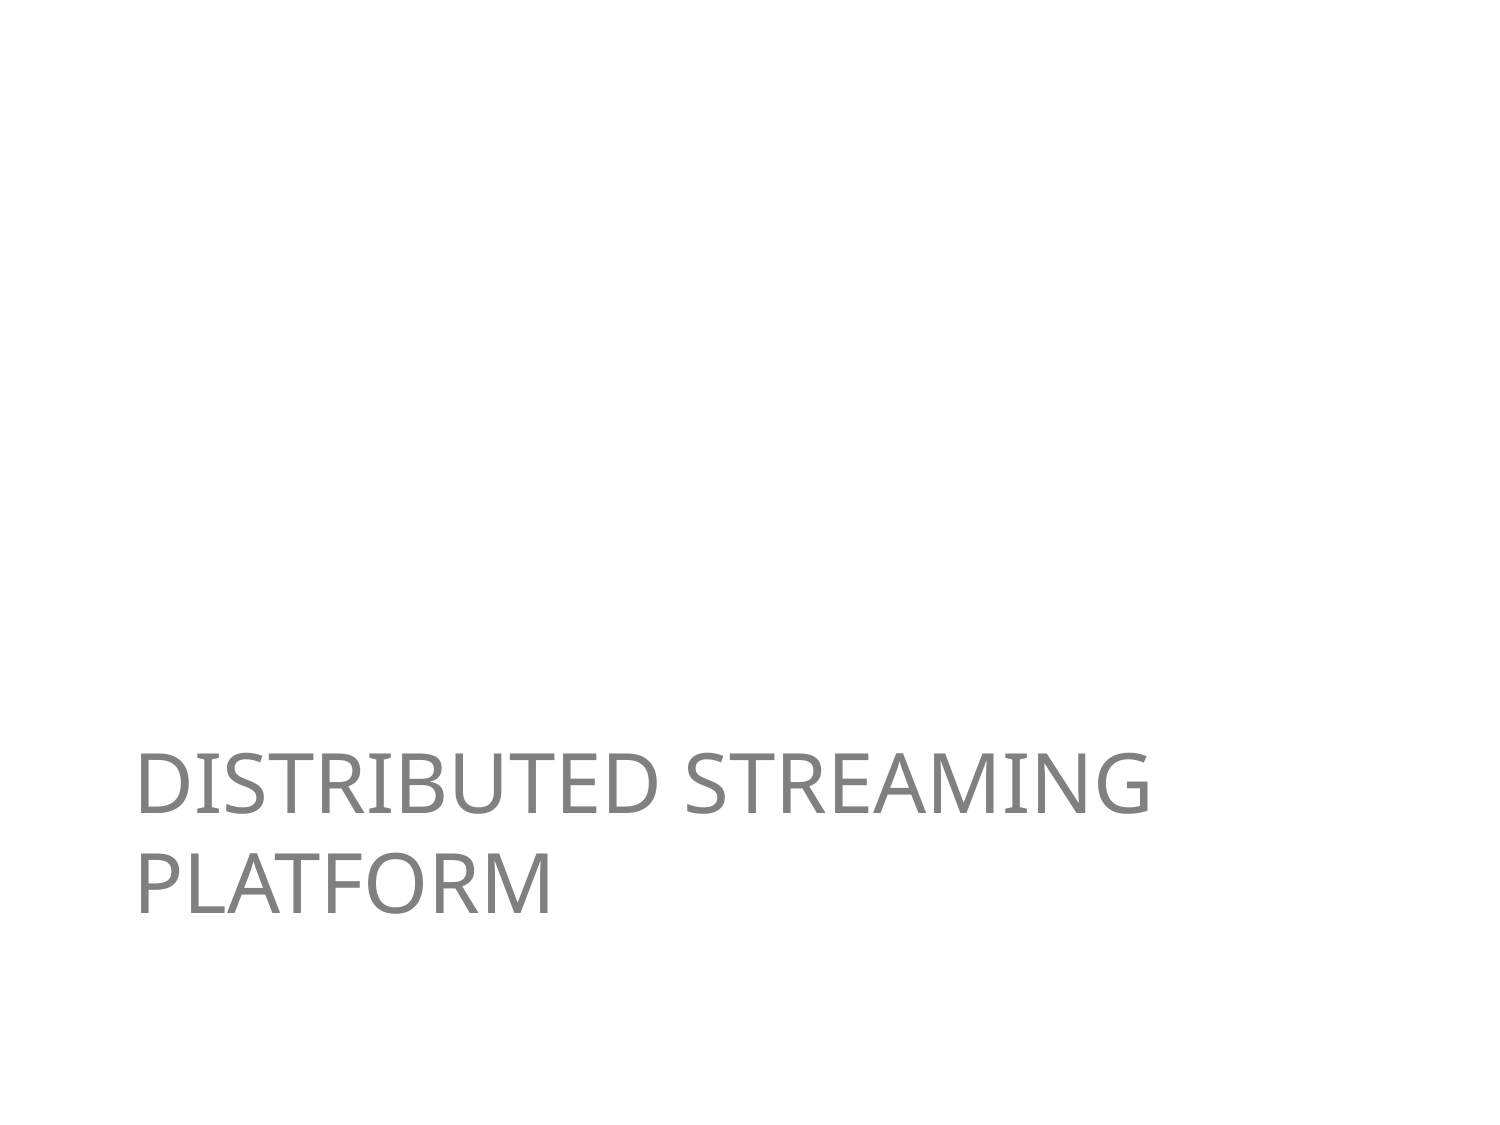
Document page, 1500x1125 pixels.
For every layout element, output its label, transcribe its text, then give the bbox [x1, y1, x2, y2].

title Distributed Streaming Platform [118, 722, 1394, 947]
